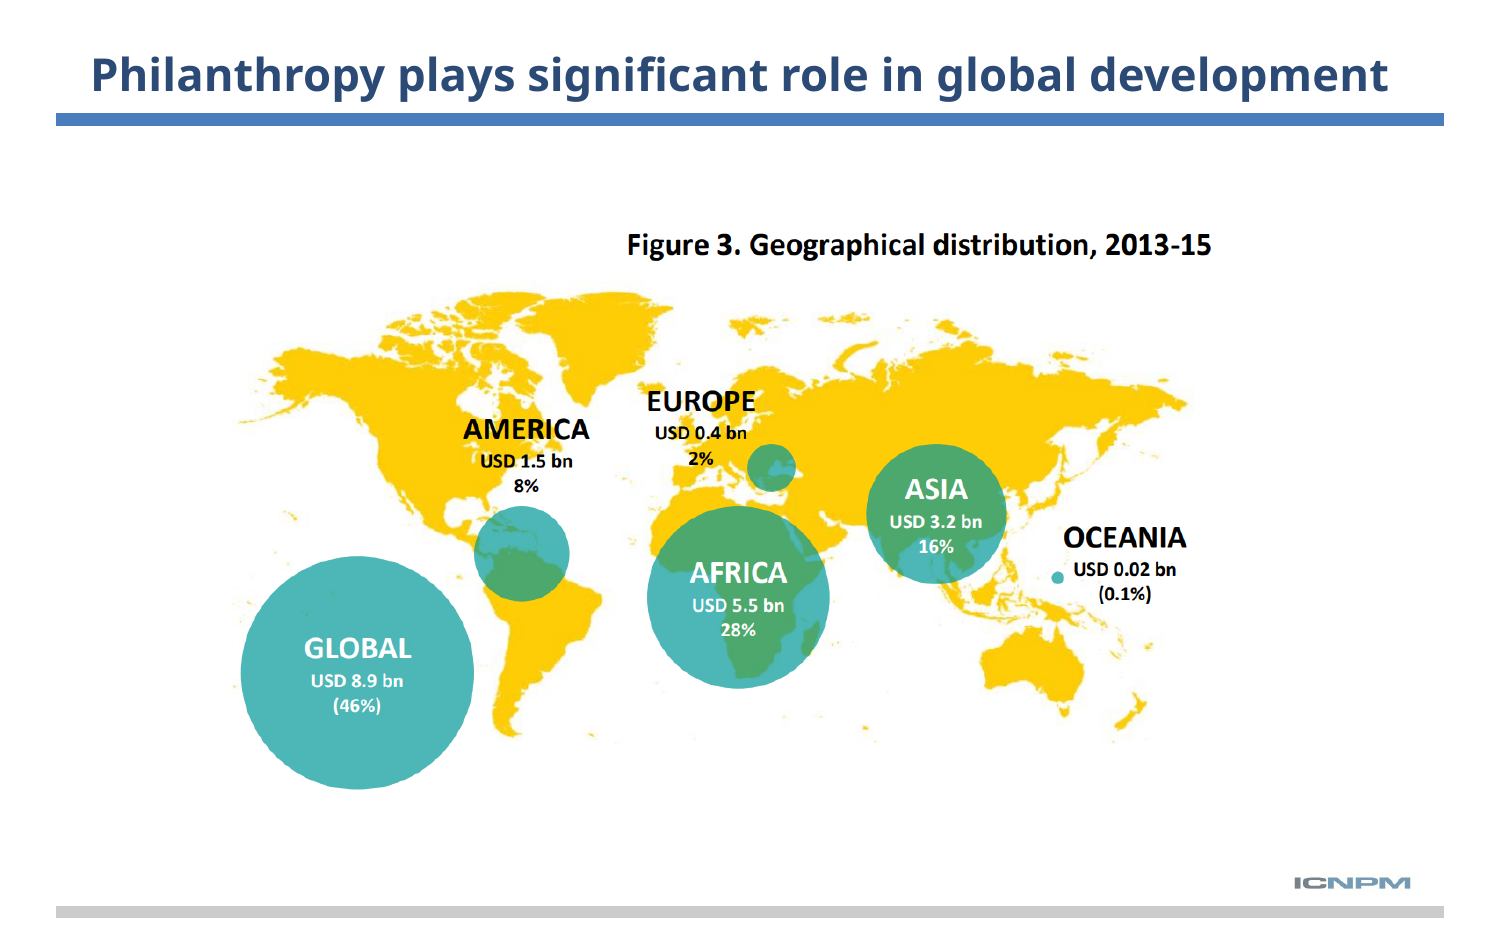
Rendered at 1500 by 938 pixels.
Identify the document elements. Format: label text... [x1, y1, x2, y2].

title Philanthropy plays significant role in global development [75, 28, 1425, 116]
picture [218, 212, 1223, 796]
picture [1281, 870, 1425, 895]
